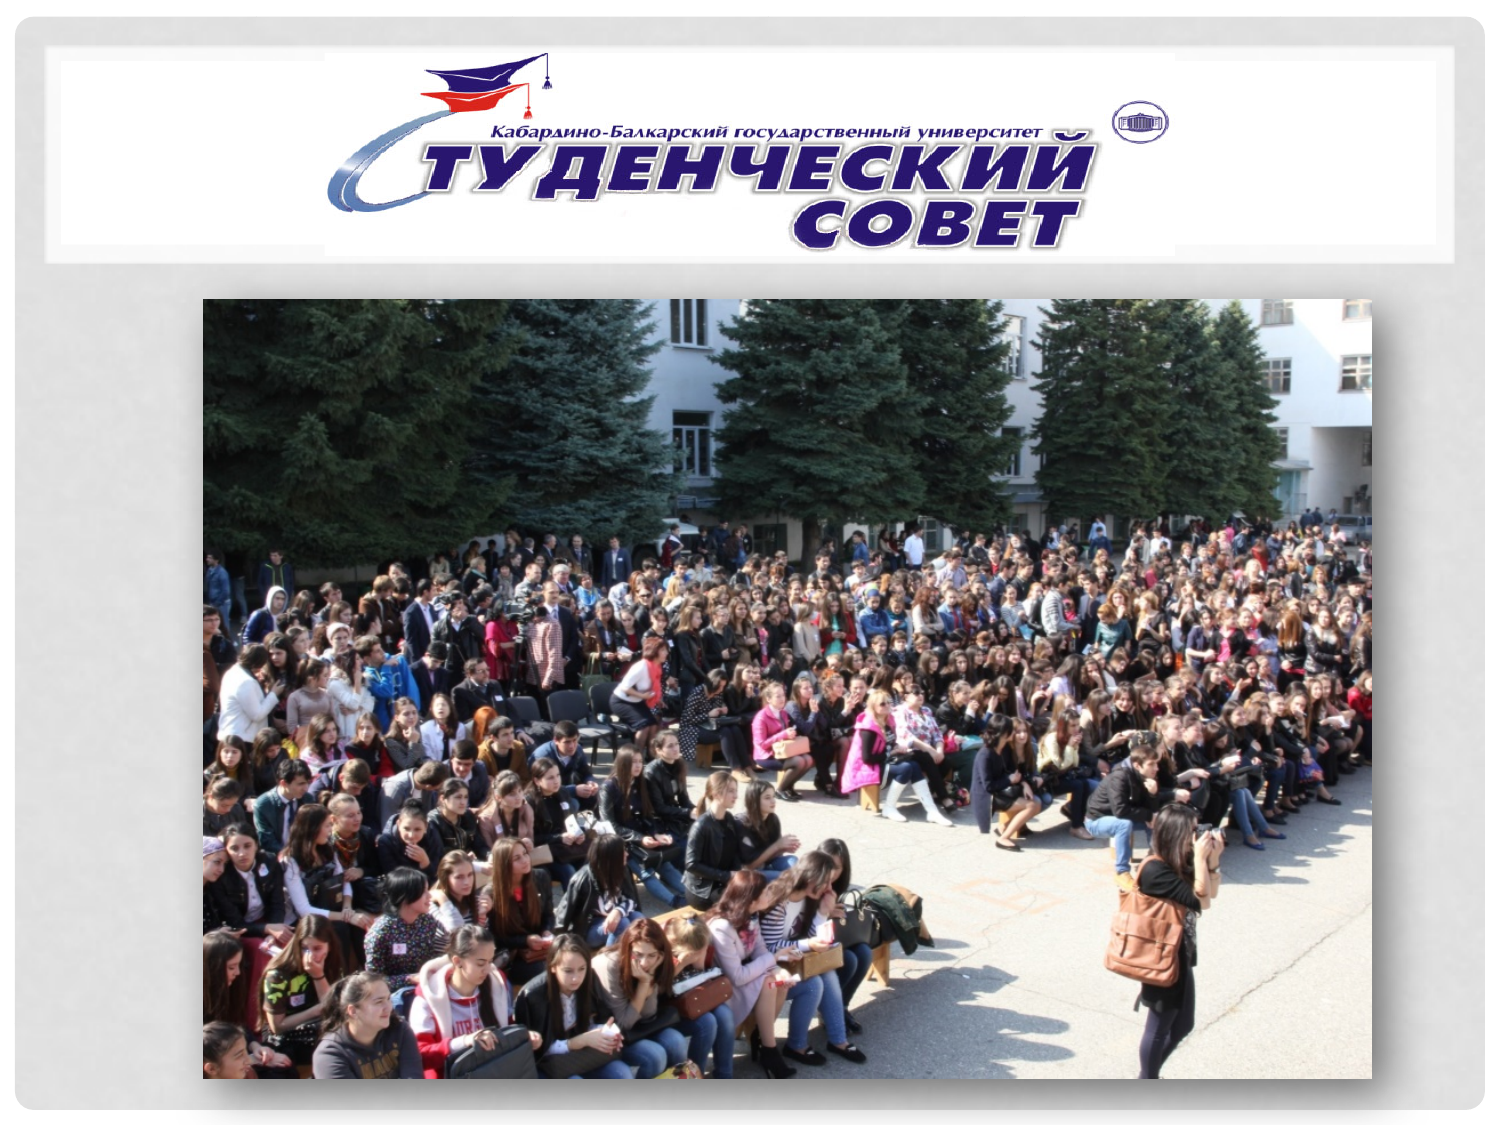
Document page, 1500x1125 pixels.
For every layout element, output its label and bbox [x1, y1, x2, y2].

picture [324, 52, 1176, 256]
list [203, 298, 1372, 1079]
